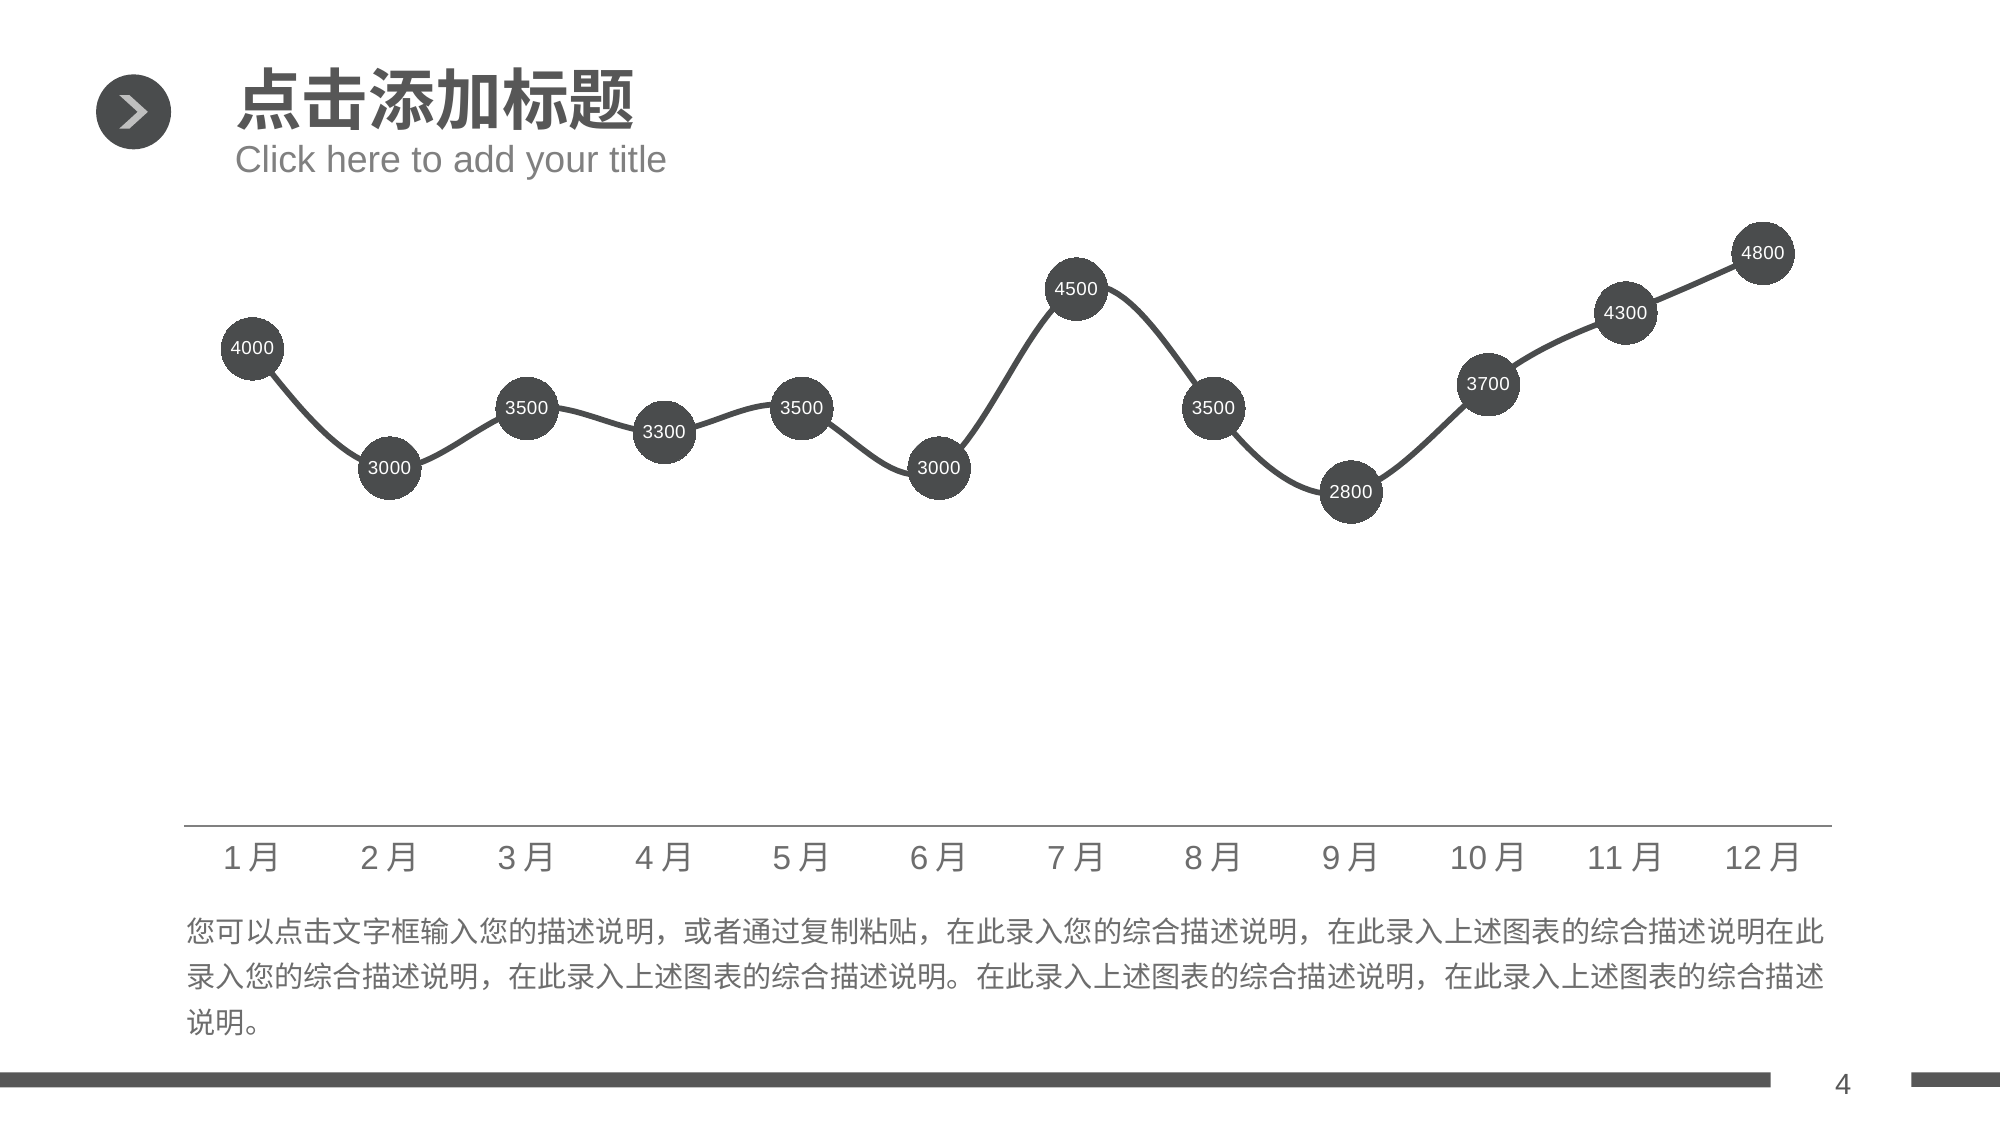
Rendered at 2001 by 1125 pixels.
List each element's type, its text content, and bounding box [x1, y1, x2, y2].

text_box 您可以点击文字框输入您的描述说明，或者通过复制粘贴，在此录入您的综合描述说明，在此录入上述图表的综合描述说明在此录入您的综合描述说明，在此录入上述图表的综合描述说明。在此录入上述图表的综合描述说明，在此录入上述图表的综合描述说明。 [171, 895, 1854, 1047]
text_box 点击添加标题 [220, 50, 651, 146]
chart [149, 215, 1867, 893]
text_box Click here to add your title [220, 127, 683, 188]
